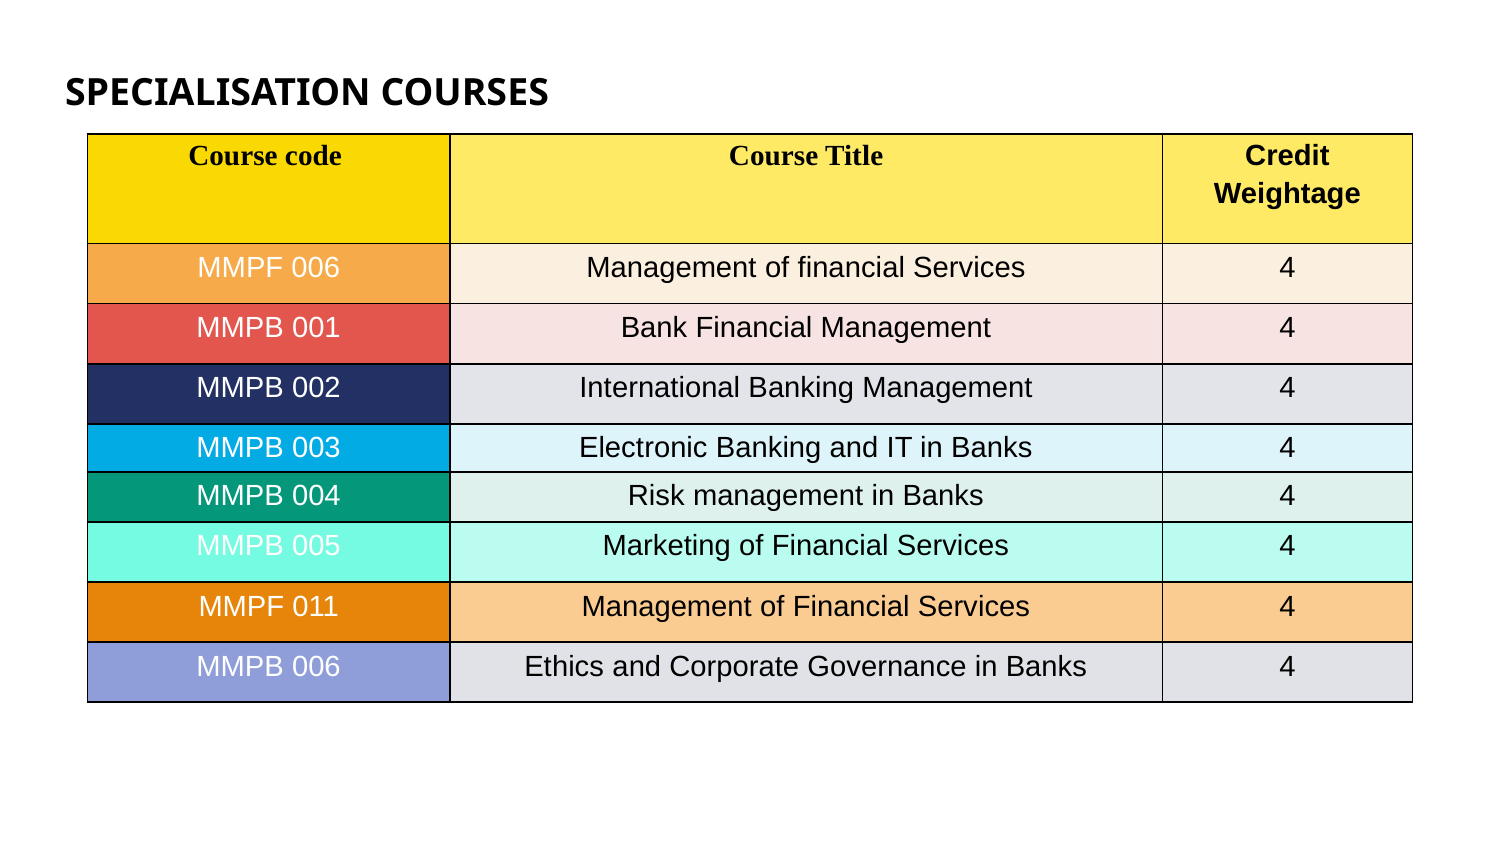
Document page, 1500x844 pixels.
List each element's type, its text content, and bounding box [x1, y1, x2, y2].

table_cell Management of Financial Services [451, 583, 1162, 641]
table_cell 4 [1163, 643, 1412, 701]
table_cell MMPB 004 [88, 473, 449, 521]
table_header Course Title [451, 135, 1162, 243]
table_cell MMPB 006 [88, 643, 449, 701]
table_cell International Banking Management [451, 365, 1162, 423]
table_cell Management of financial Services [451, 244, 1162, 303]
table_cell Bank Financial Management [451, 304, 1162, 363]
table_cell MMPF 006 [88, 244, 449, 303]
title SPECIALISATION COURSES [50, 71, 1463, 179]
table_cell 4 [1163, 583, 1412, 641]
table_cell 4 [1163, 244, 1412, 303]
table_cell 4 [1163, 304, 1412, 363]
table_cell 4 [1163, 425, 1412, 471]
table_cell 4 [1163, 365, 1412, 423]
table_cell MMPB 003 [88, 425, 449, 471]
table_cell 4 [1163, 473, 1412, 521]
table_cell Electronic Banking and IT in Banks [451, 425, 1162, 471]
table_cell MMPF 011 [88, 583, 449, 641]
table_cell Risk management in Banks [451, 473, 1162, 521]
table_cell Ethics and Corporate Governance in Banks [451, 643, 1162, 701]
table_header Course code [88, 135, 449, 243]
table_cell MMPB 002 [88, 365, 449, 423]
table_cell MMPB 001 [88, 304, 449, 363]
table_header Credit Weightage [1163, 135, 1412, 243]
table_cell Marketing of Financial Services [451, 523, 1162, 581]
table_cell 4 [1163, 523, 1412, 581]
table_cell MMPB 005 [88, 523, 449, 581]
